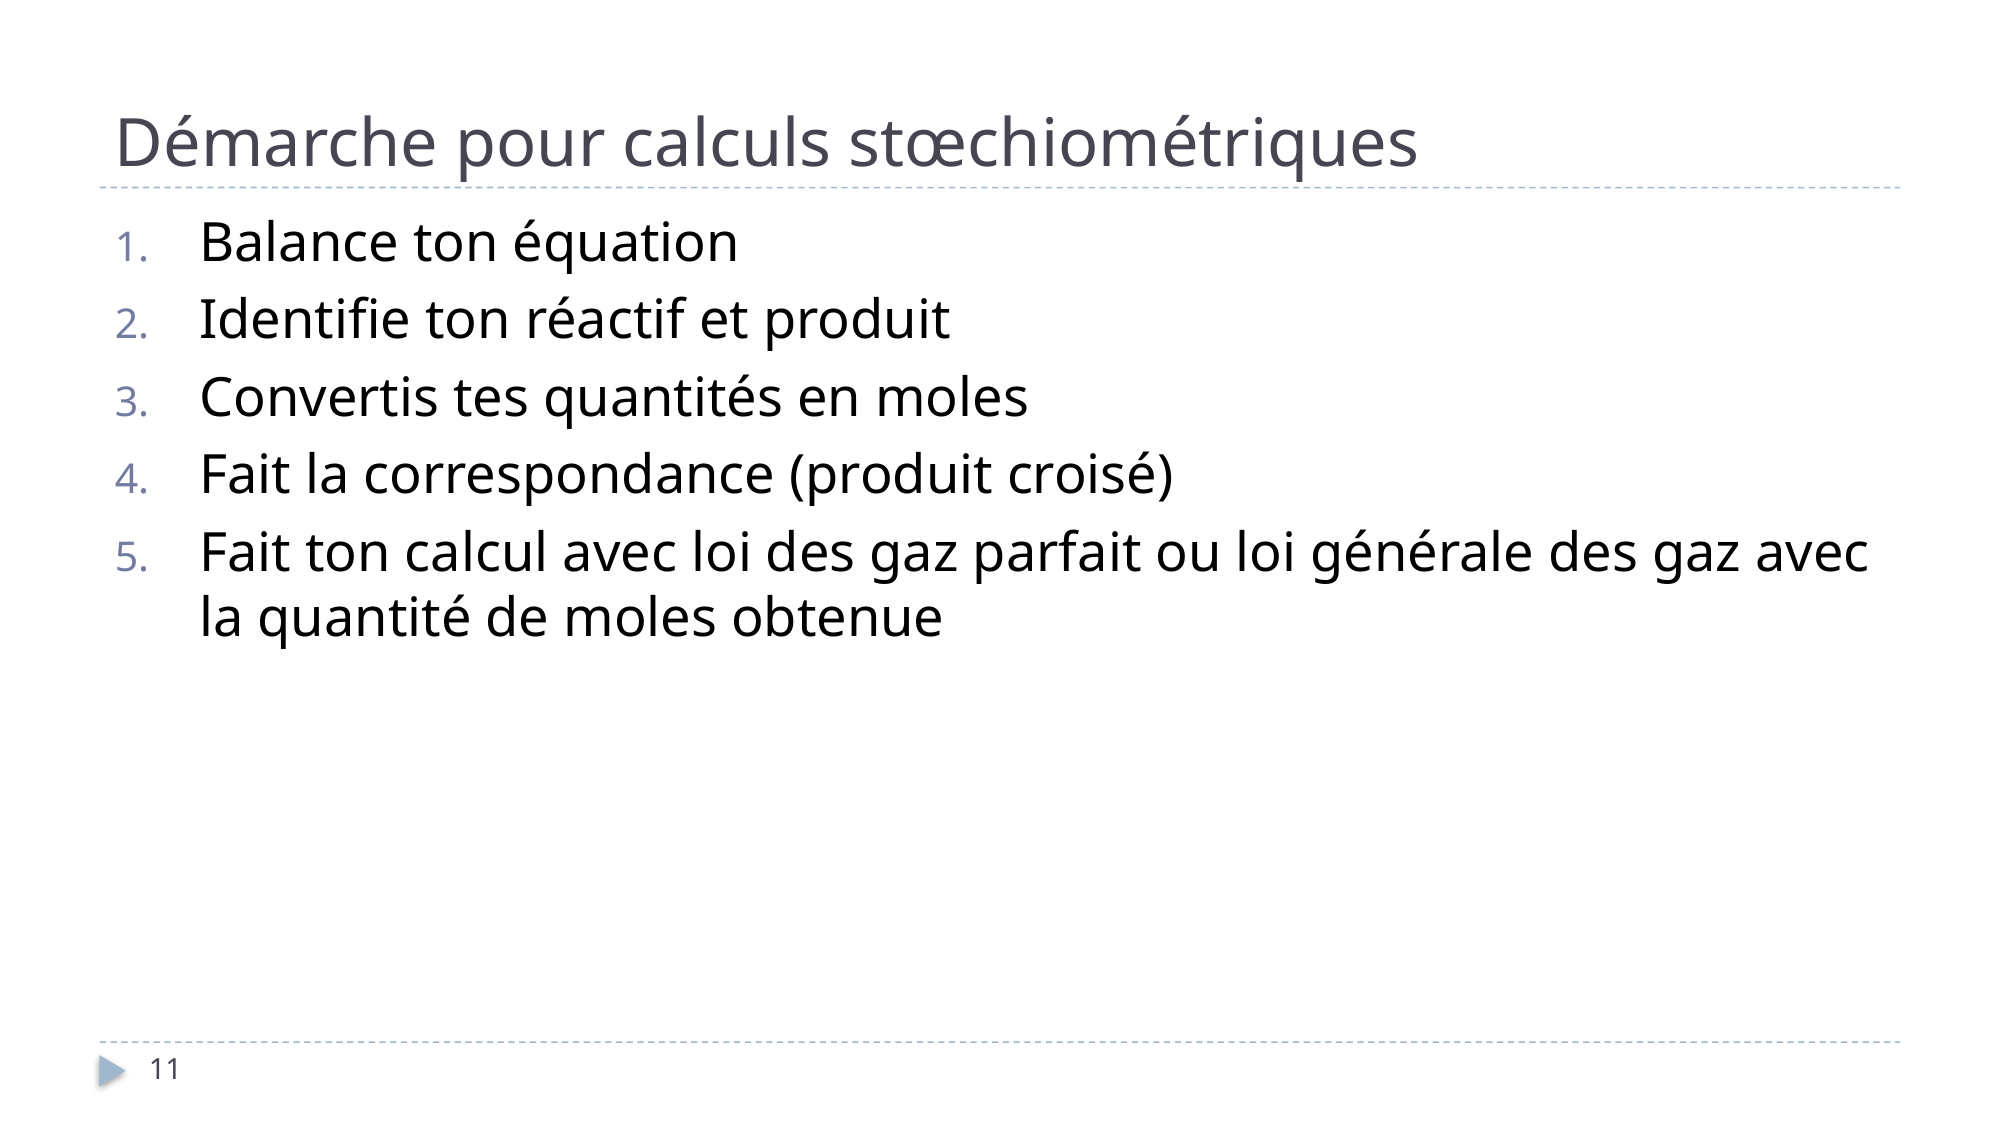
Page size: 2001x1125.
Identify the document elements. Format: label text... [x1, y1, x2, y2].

title Démarche pour calculs stœchiométriques [99, 24, 1900, 188]
list Balance ton équation Identifie ton réactif et produit Convertis tes quantités en moles Fait la correspondance (produit croisé) Fait ton calcul avec loi des gaz parfait ou loi générale des gaz avec la quantité de moles obtenue [99, 200, 1900, 1010]
slide_number 11 [133, 1042, 568, 1103]
